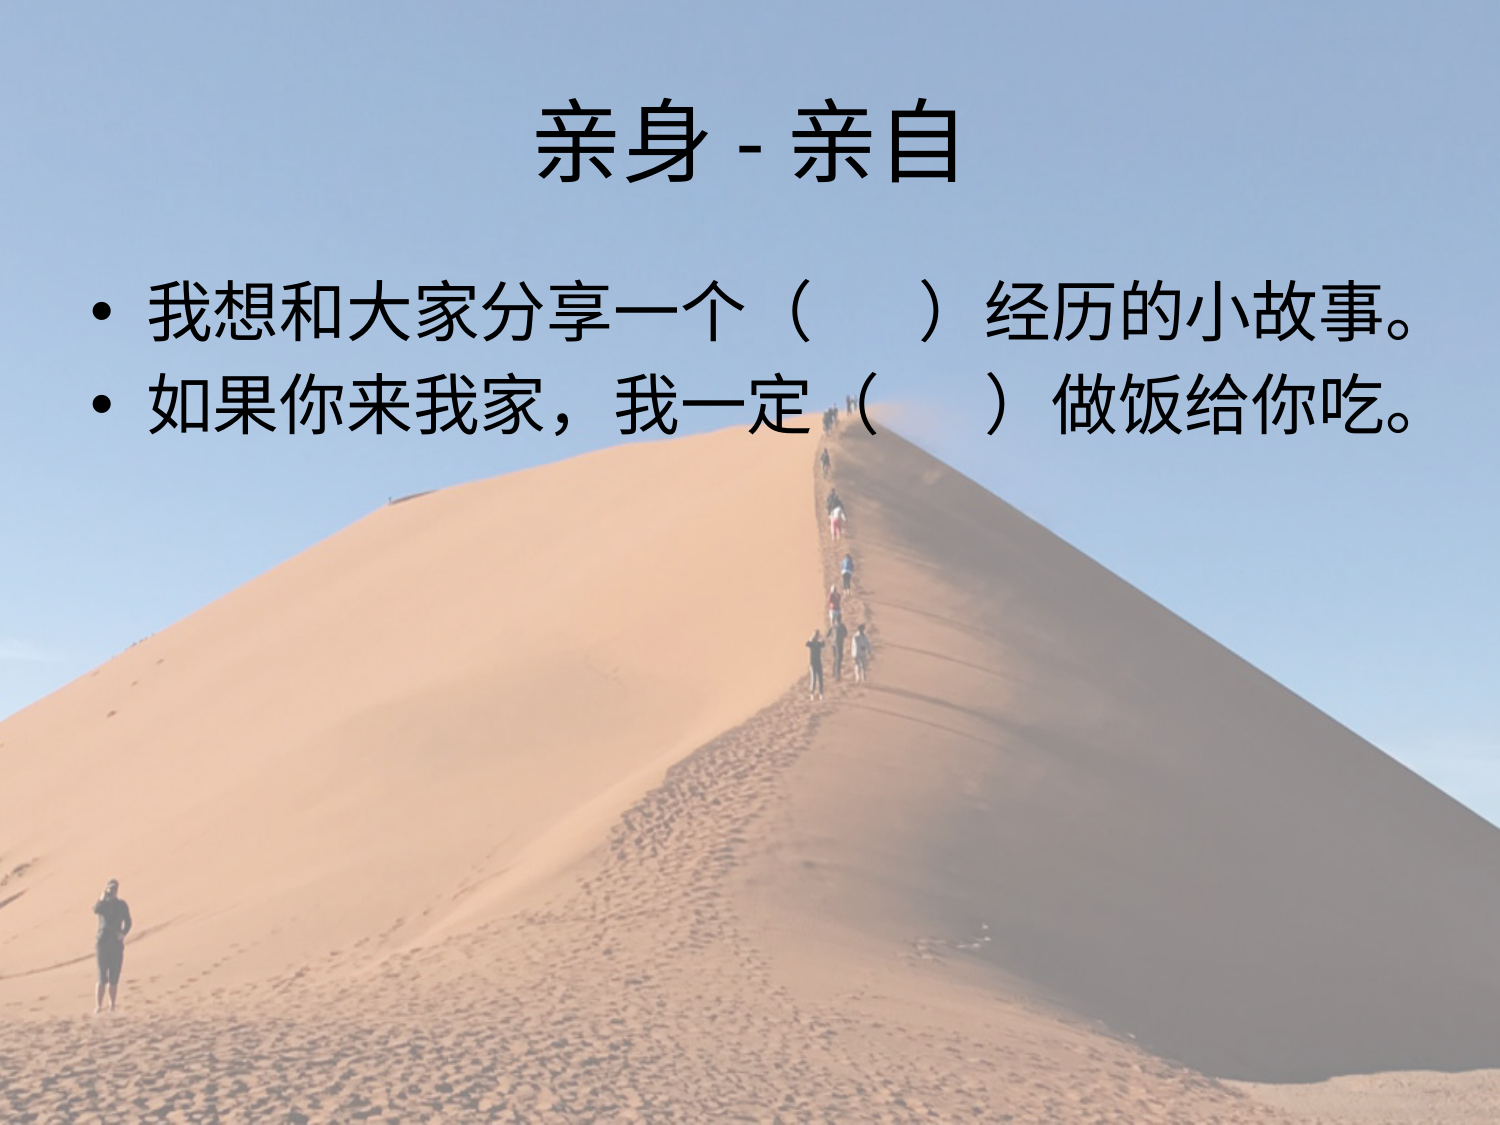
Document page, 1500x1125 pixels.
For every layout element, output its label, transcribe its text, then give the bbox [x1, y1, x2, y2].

list 我想和大家分享一个（ ）经历的小故事。 如果你来我家，我一定（ ）做饭给你吃。 [75, 262, 1425, 1005]
title 亲身-亲自 [75, 45, 1425, 233]
